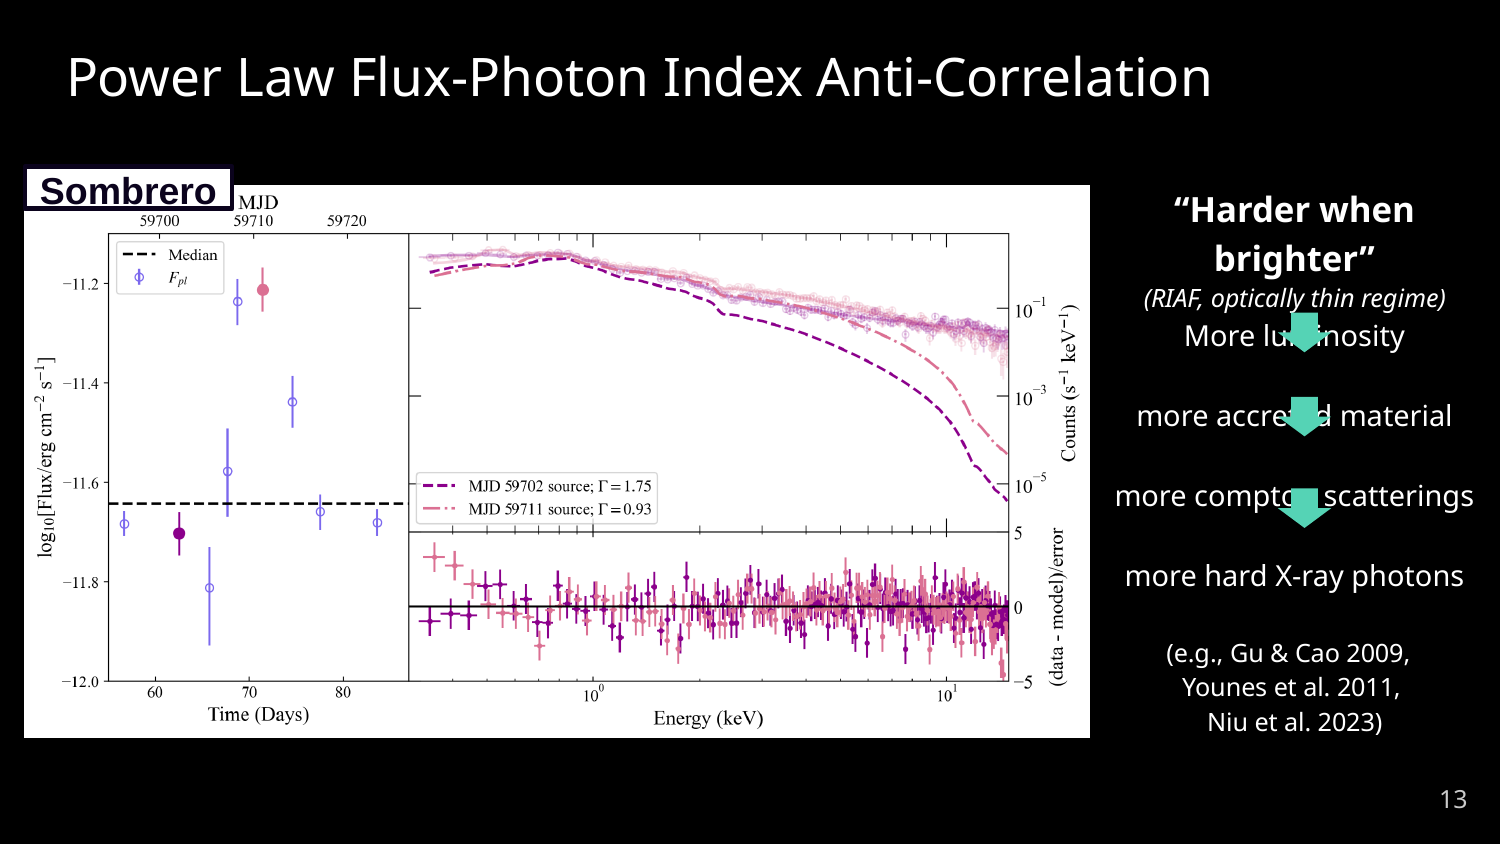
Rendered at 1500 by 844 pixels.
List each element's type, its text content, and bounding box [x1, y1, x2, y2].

text_box [1277, 312, 1332, 353]
title Power Law Flux-Photon Index Anti-Correlation [51, 28, 1449, 122]
list “Harder when brighter” (RIAF, optically thin regime) More luminosity more accreted material more compton scatterings more hard X-ray photons (e.g., Gu & Cao 2009, Younes et al. 2011, Niu et al. 2023) [1089, 166, 1500, 757]
picture [24, 185, 1090, 738]
slide_number 13 [1392, 767, 1483, 833]
text_box [1277, 396, 1332, 437]
text_box [1277, 488, 1332, 528]
text_box Sombrero [24, 166, 233, 185]
